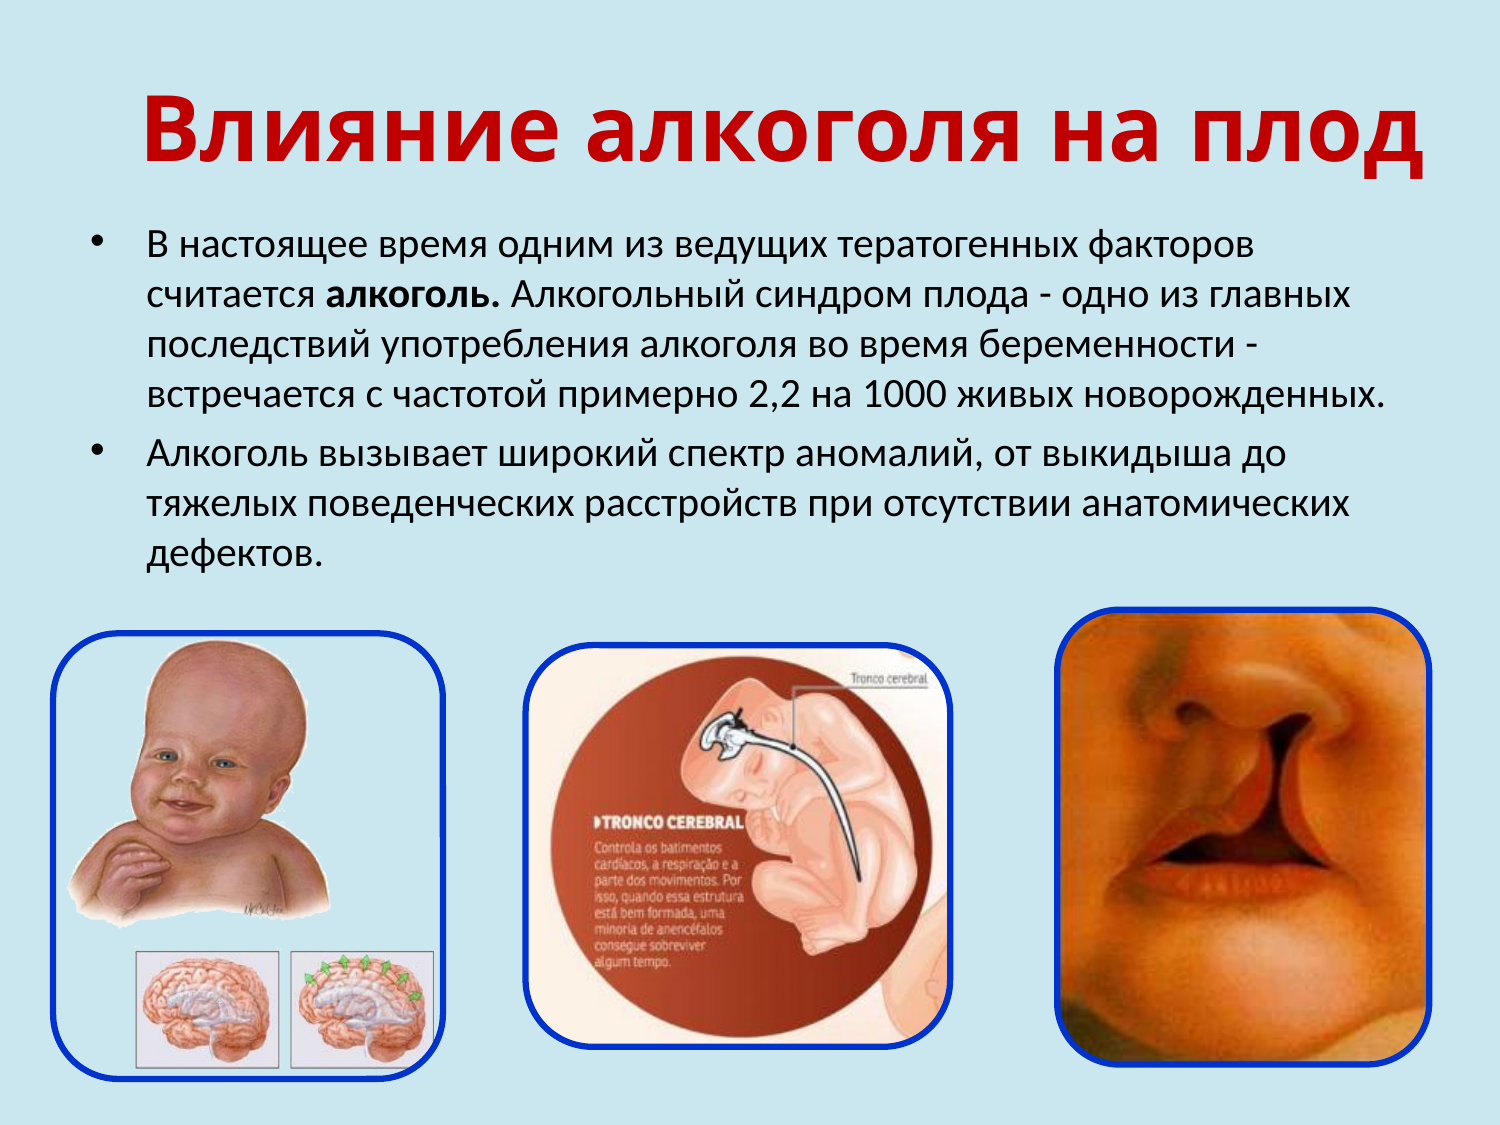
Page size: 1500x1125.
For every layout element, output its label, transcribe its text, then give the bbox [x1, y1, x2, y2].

list В настоящее время одним из ведущих тератогенных факторов считается алкоголь. Алкогольный синдром плода - одно из главных последствий употребления алкоголя во время беременности - встречается с частотой примерно 2,2 на 1000 живых новорожденных. Алкоголь вызывает широкий спектр аномалий, от выкидыша до тяжелых поведенческих расстройств при отсутствии анатомических дефектов. [75, 208, 1425, 610]
picture [52, 633, 444, 1080]
picture [1056, 609, 1430, 1065]
picture [525, 644, 951, 1048]
title Влияние алкоголя на плод [100, 30, 1465, 219]
